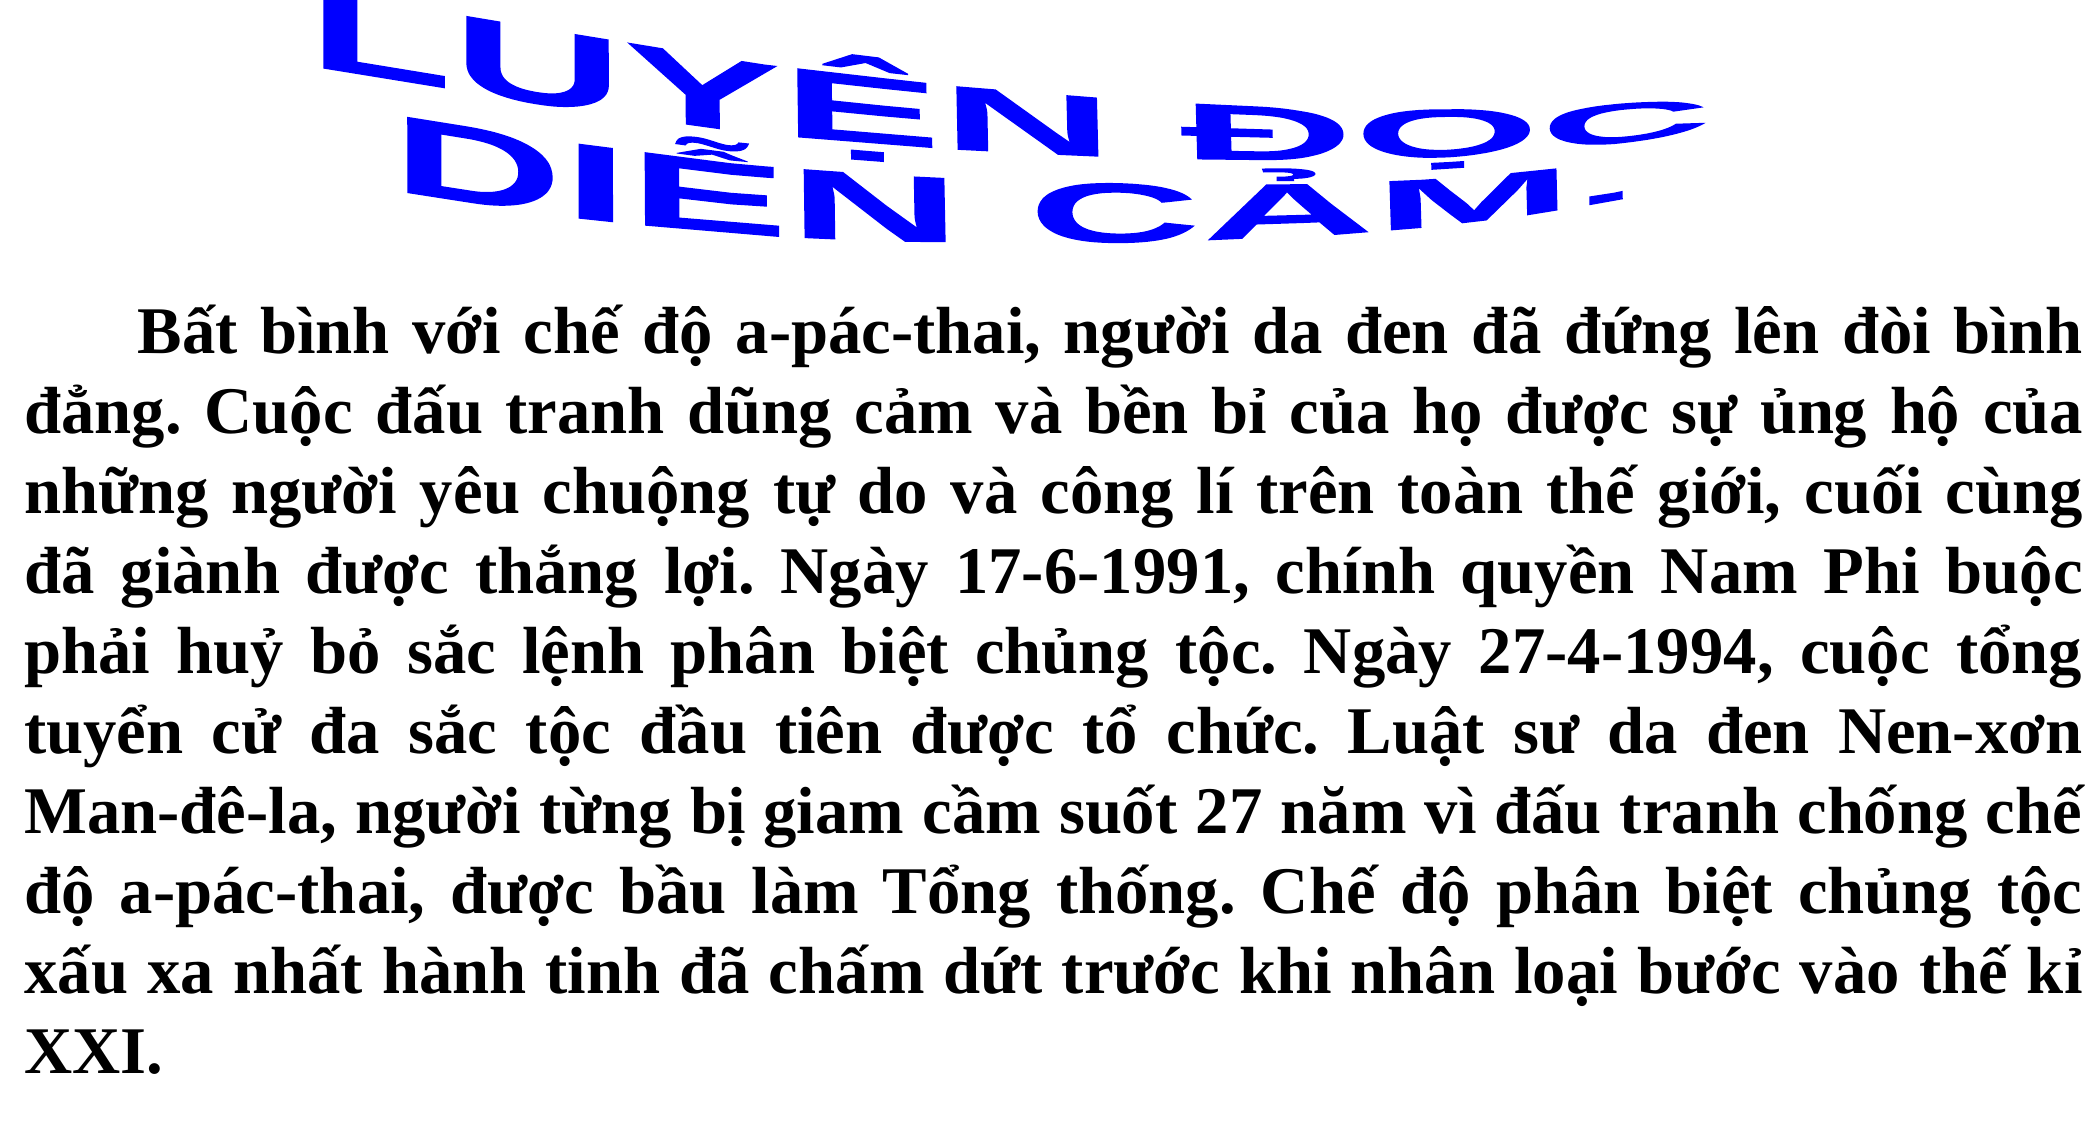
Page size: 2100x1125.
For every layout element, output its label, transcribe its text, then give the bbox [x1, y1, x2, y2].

text_box Bất bình với chế độ a-pác-thai, người da đen đã đứng lên đòi bình đẳng. Cuộc đấu tranh dũng cảm và bền bỉ của họ được sự ủng hộ của những người yêu chuộng tự do và công lí trên toàn thế giới, cuối cùng đã giành được thắng lợi. Ngày 17-6-1991, chính quyền Nam Phi buộc phải huỷ bỏ sắc lệnh phân biệt chủng tộc. Ngày 27-4-1994, cuộc tổng tuyển cử đa sắc tộc đầu tiên được tổ chức. Luật sư da đen Nen-xơn Man-đê-la, người từng bị giam cầm suốt 27 năm vì đấu tranh chống chế độ a-pác-thai, được bầu làm Tổng thống. Chế độ phân biệt chủng tộc xấu xa nhất hành tinh đã chấm dứt trước khi nhân loại bước vào thế kỉ XXI. [9, 279, 2100, 1095]
